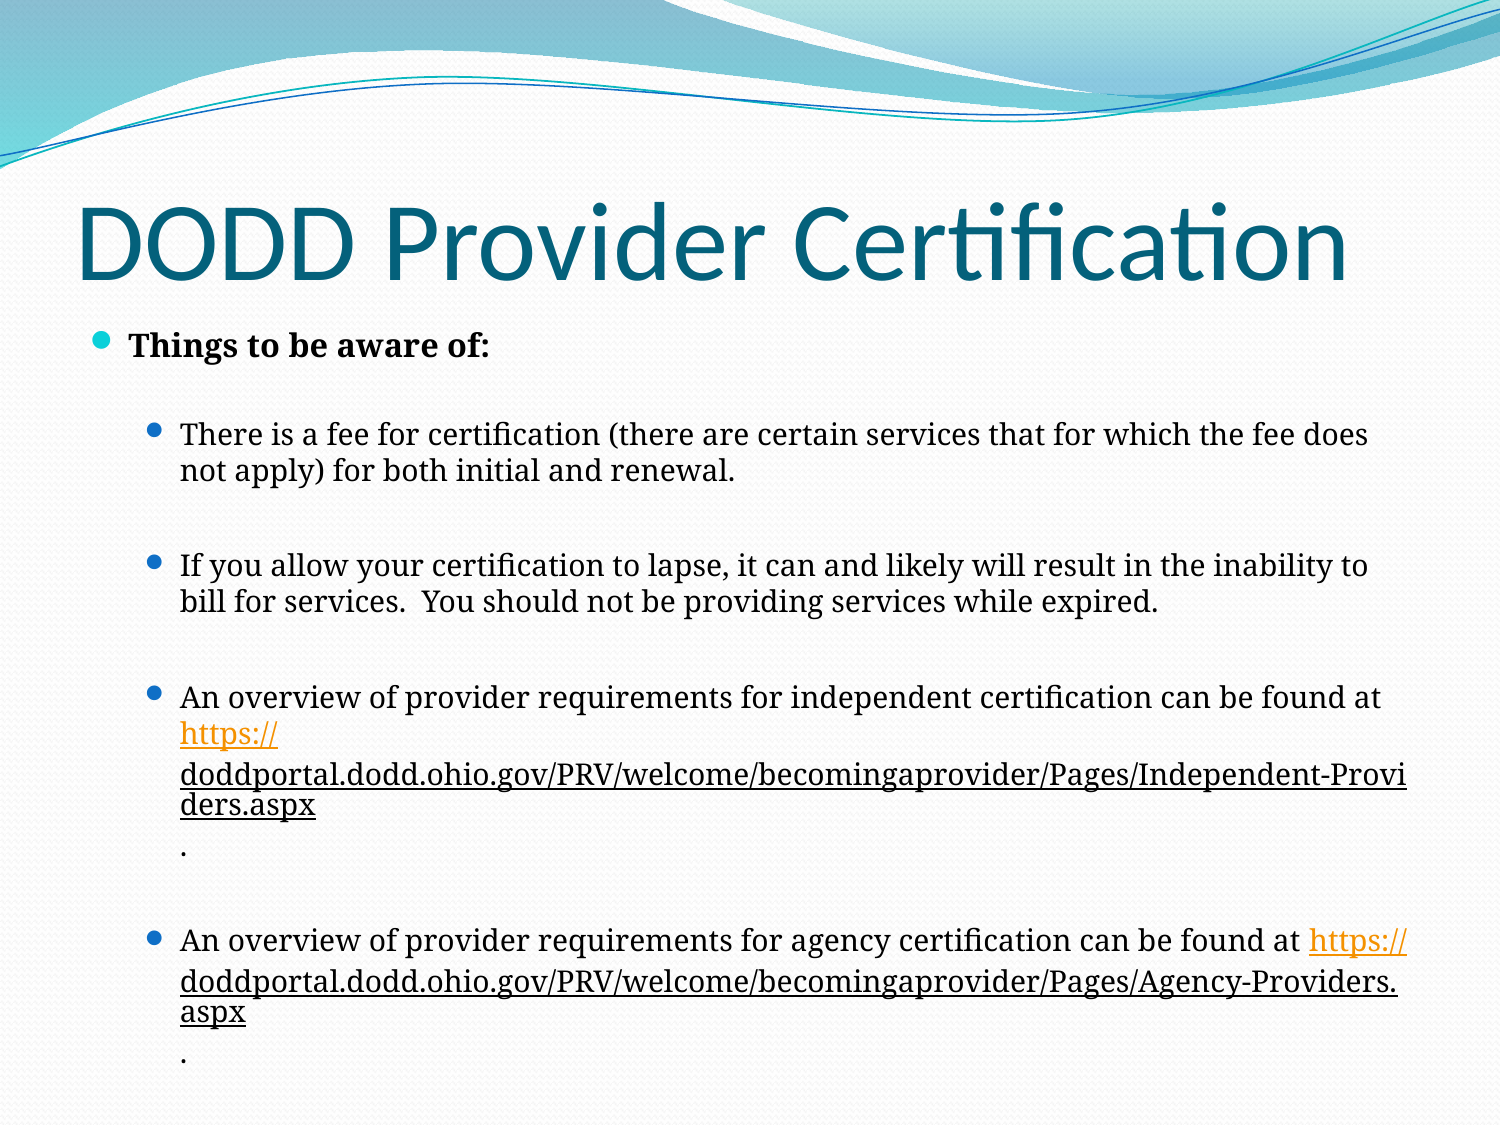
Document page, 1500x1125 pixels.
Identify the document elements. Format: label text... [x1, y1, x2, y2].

list Things to be aware of: There is a fee for certification (there are certain services that for which the fee does not apply) for both initial and renewal. If you allow your certification to lapse, it can and likely will result in the inability to bill for services. You should not be providing services while expired. An overview of provider requirements for independent certification can be found at https://doddportal.dodd.ohio.gov/PRV/welcome/becomingaprovider/Pages/Independent-Providers.aspx. An overview of provider requirements for agency certification can be found at https://doddportal.dodd.ohio.gov/PRV/welcome/becomingaprovider/Pages/Agency-Providers.aspx. [75, 317, 1425, 1038]
title DODD Provider Certification [75, 115, 1425, 303]
